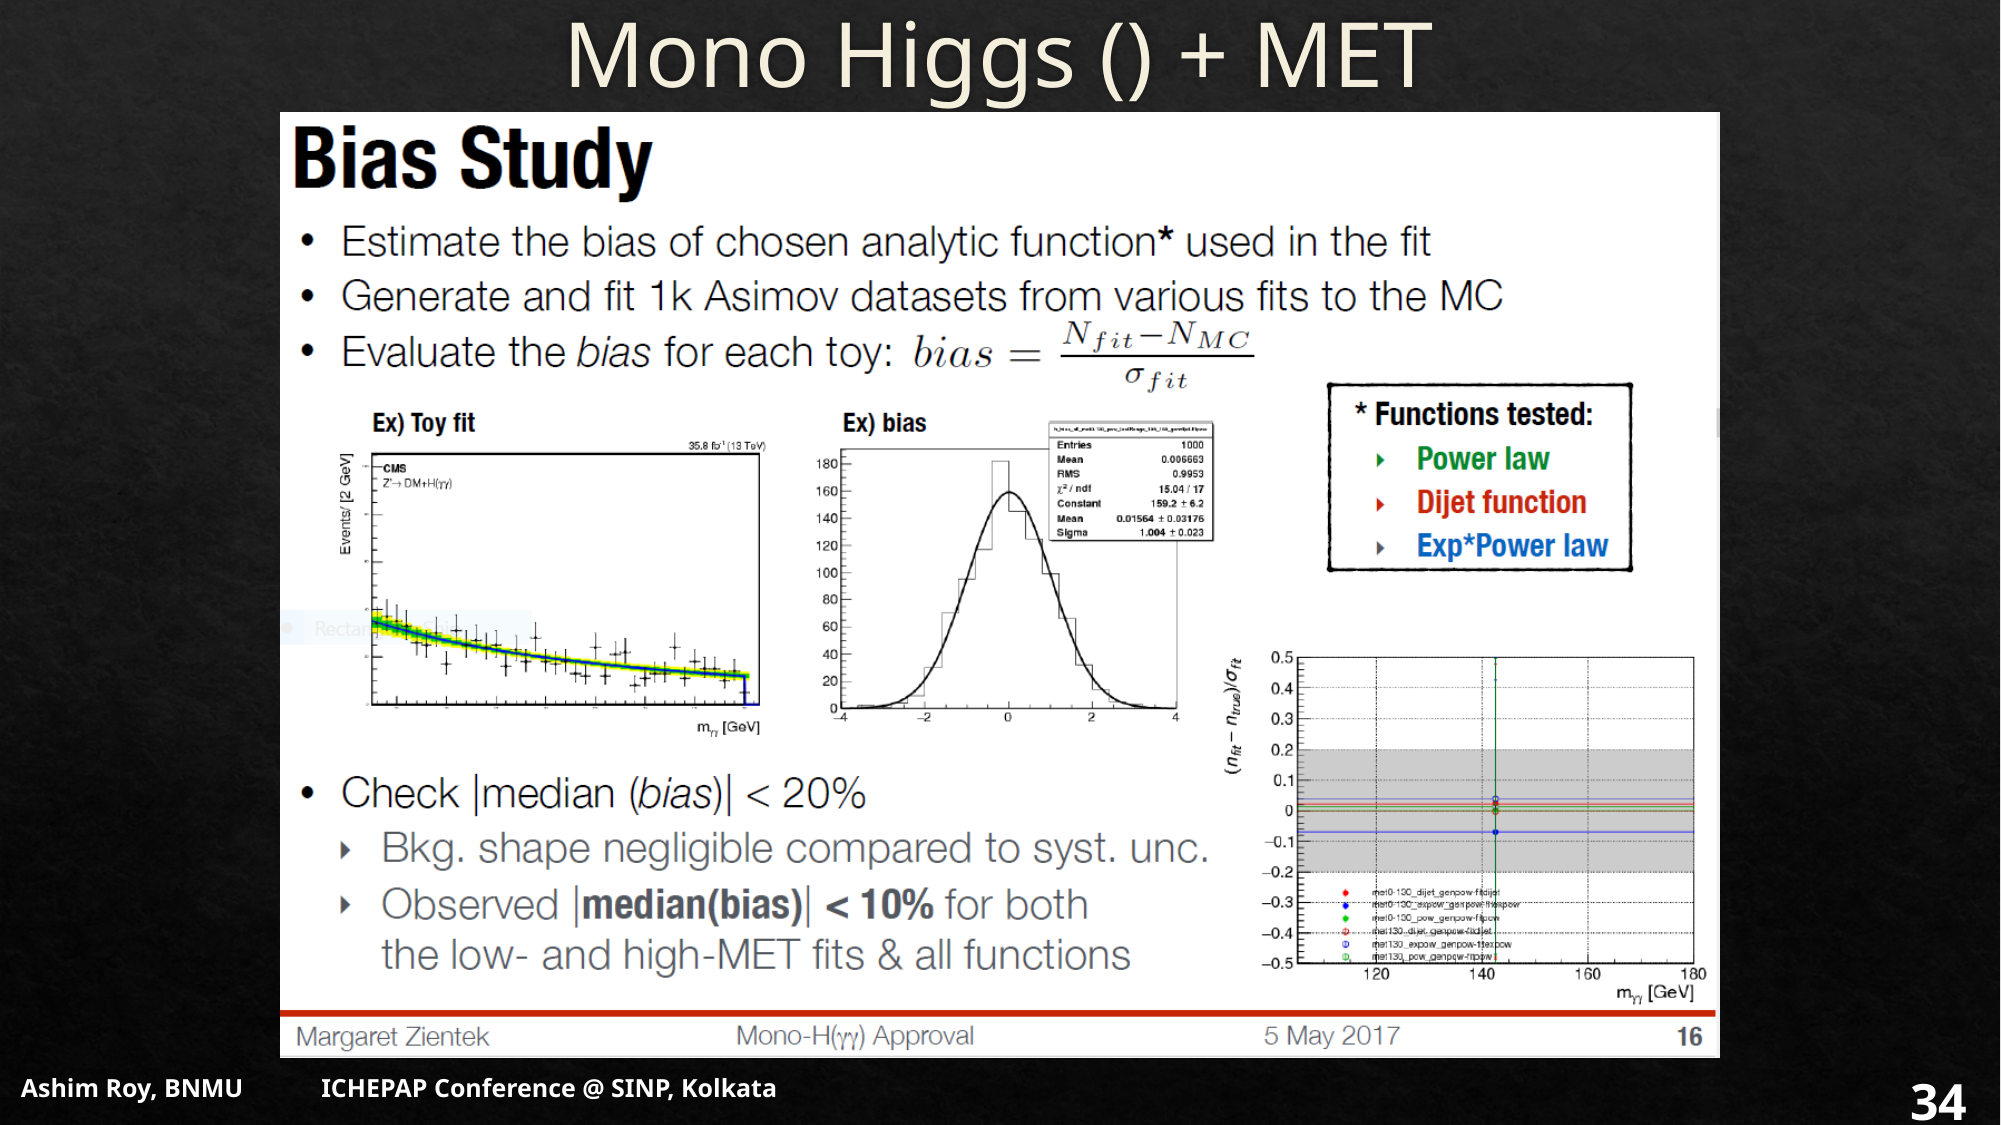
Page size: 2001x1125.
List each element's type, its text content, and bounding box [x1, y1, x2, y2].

footer Ashim Roy, BNMU ICHEPAP Conference @ SINP, Kolkata [6, 1064, 1101, 1125]
picture [280, 112, 1720, 1058]
slide_number 34 [1895, 1063, 1997, 1125]
